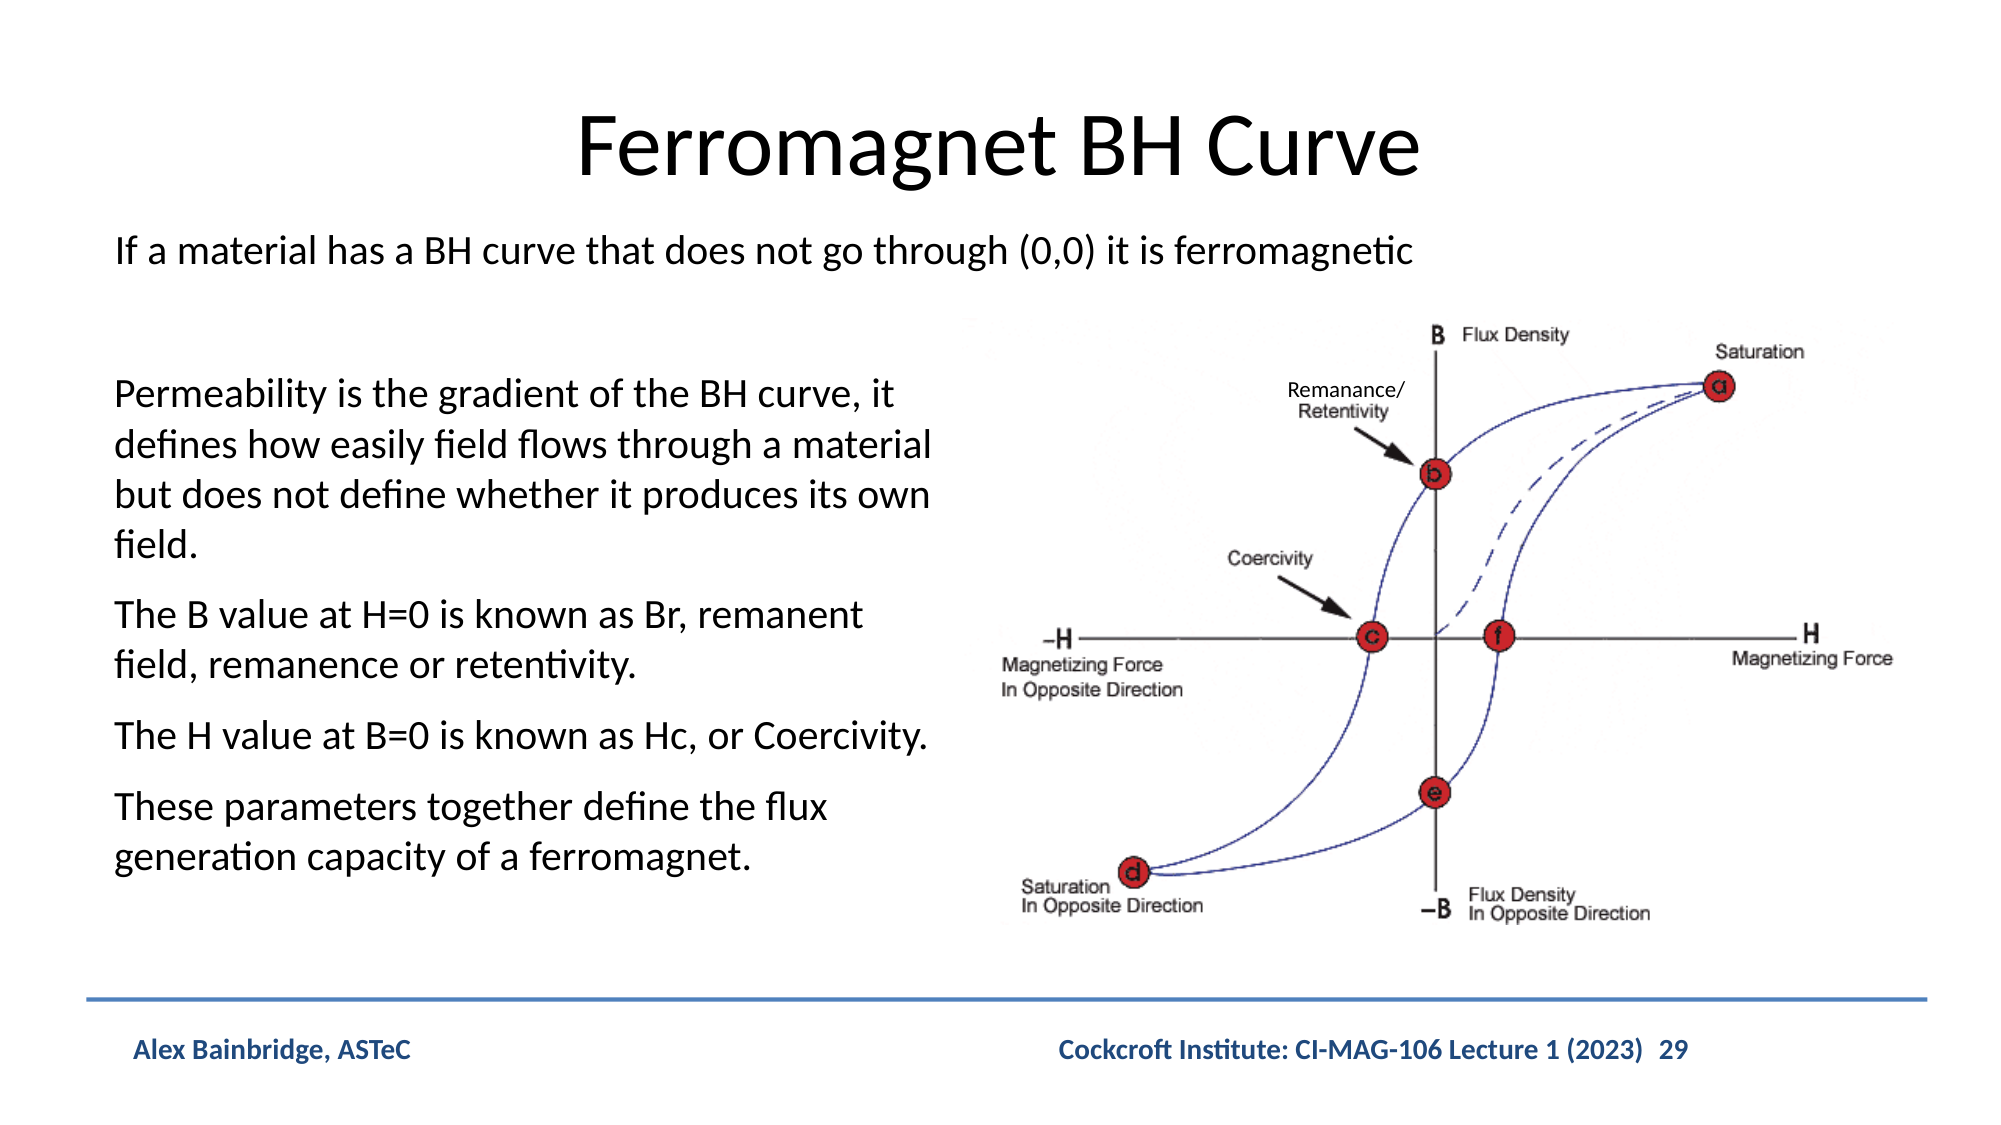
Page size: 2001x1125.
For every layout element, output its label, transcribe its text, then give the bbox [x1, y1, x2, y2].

text_box If a material has a BH curve that does not go through (0,0) it is ferromagnetic [99, 215, 1674, 281]
text_box Permeability is the gradient of the BH curve, it defines how easily field flows through a material but does not define whether it produces its own field. The B value at H=0 is known as Br, remanent field, remanence or retentivity. The H value at B=0 is known as Hc, or Coercivity. These parameters together define the flux generation capacity of a ferromagnet. [99, 358, 950, 958]
title Ferromagnet BH Curve [99, 45, 1900, 233]
picture [962, 317, 1901, 925]
